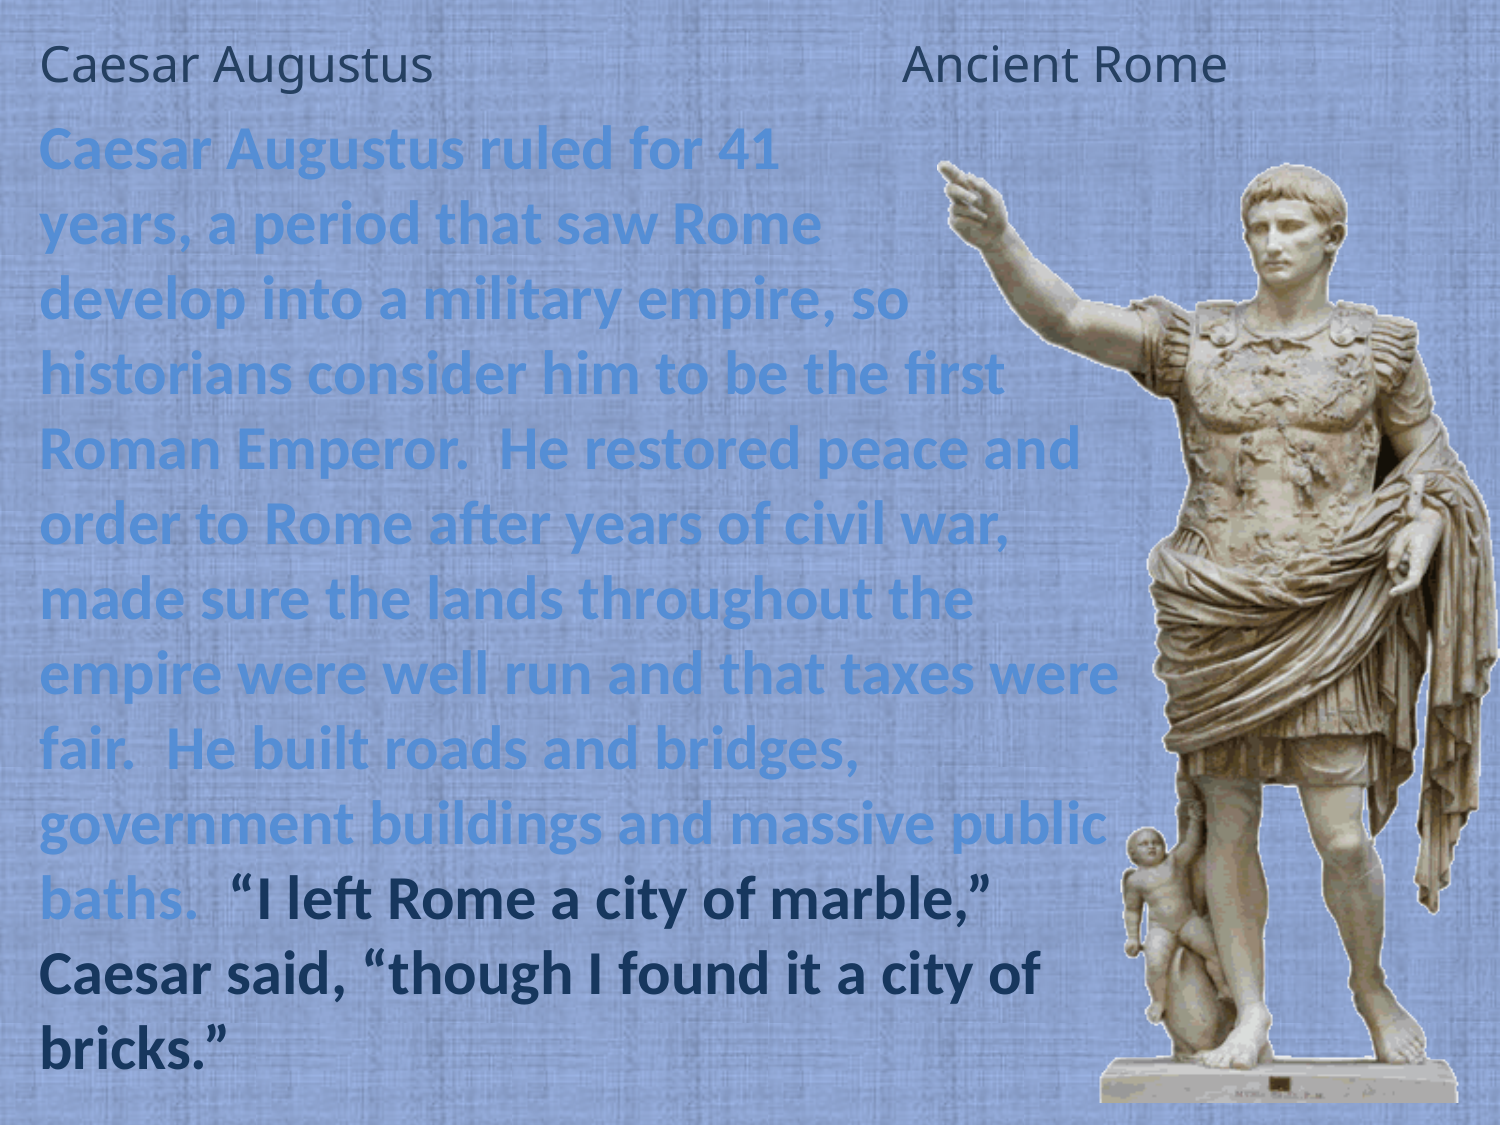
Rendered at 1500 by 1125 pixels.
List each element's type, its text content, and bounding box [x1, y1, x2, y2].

text_box Caesar Augustus Ancient Rome [24, 24, 1500, 100]
picture [937, 137, 1500, 1104]
text_box Caesar Augustus ruled for 41 years, a period that saw Rome develop into a military empire, so historians consider him to be the first Roman Emperor. He restored peace and order to Rome after years of civil war, made sure the lands throughout the empire were well run and that taxes were fair. He built roads and bridges, government buildings and massive public baths. “I left Rome a city of marble,” Caesar said, “though I found it a city of bricks.” [24, 99, 1163, 1089]
